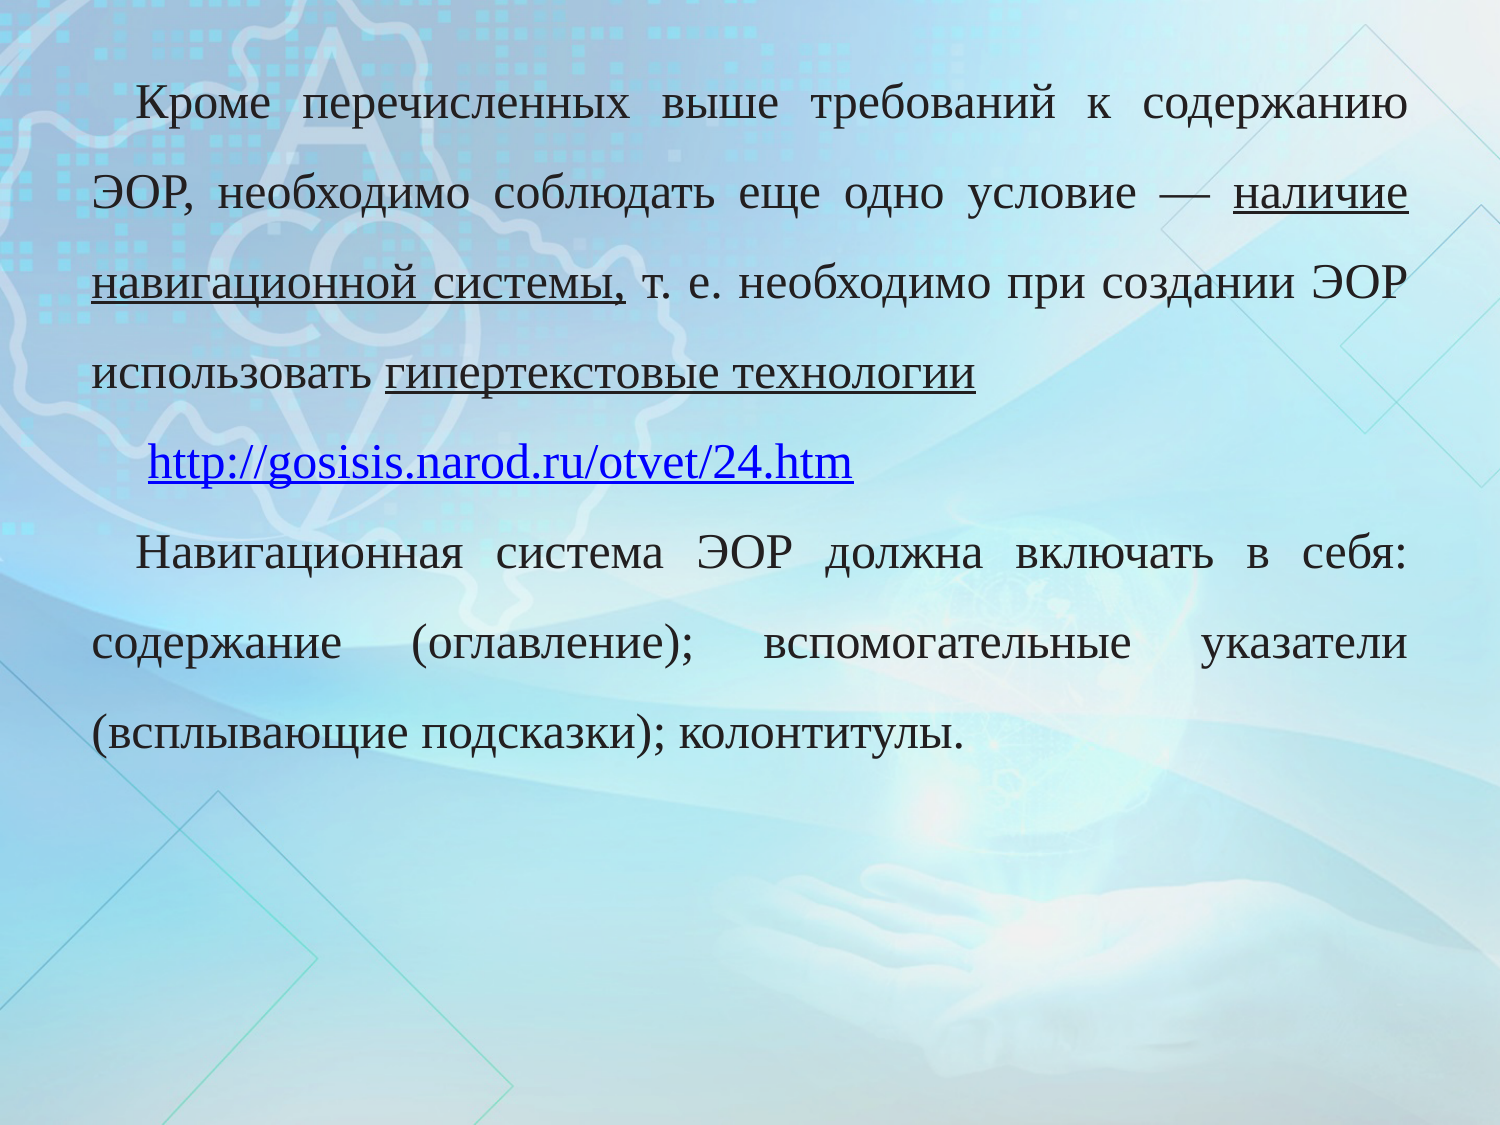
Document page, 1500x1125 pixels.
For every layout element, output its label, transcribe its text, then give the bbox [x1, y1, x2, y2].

picture [0, 0, 1500, 1125]
text_box Кроме перечисленных выше требований к содержанию ЭОР, необходимо соблюдать еще одно условие — наличие навигационной системы, т. е. необходимо при создании ЭОР использовать гипертекстовые технологии http://gosisis.narod.ru/otvet/24.htm Навигационная система ЭОР должна включать в себя: содержание (оглавление); вспомогательные указатели (всплывающие подсказки); колонтитулы. [76, 30, 1424, 766]
